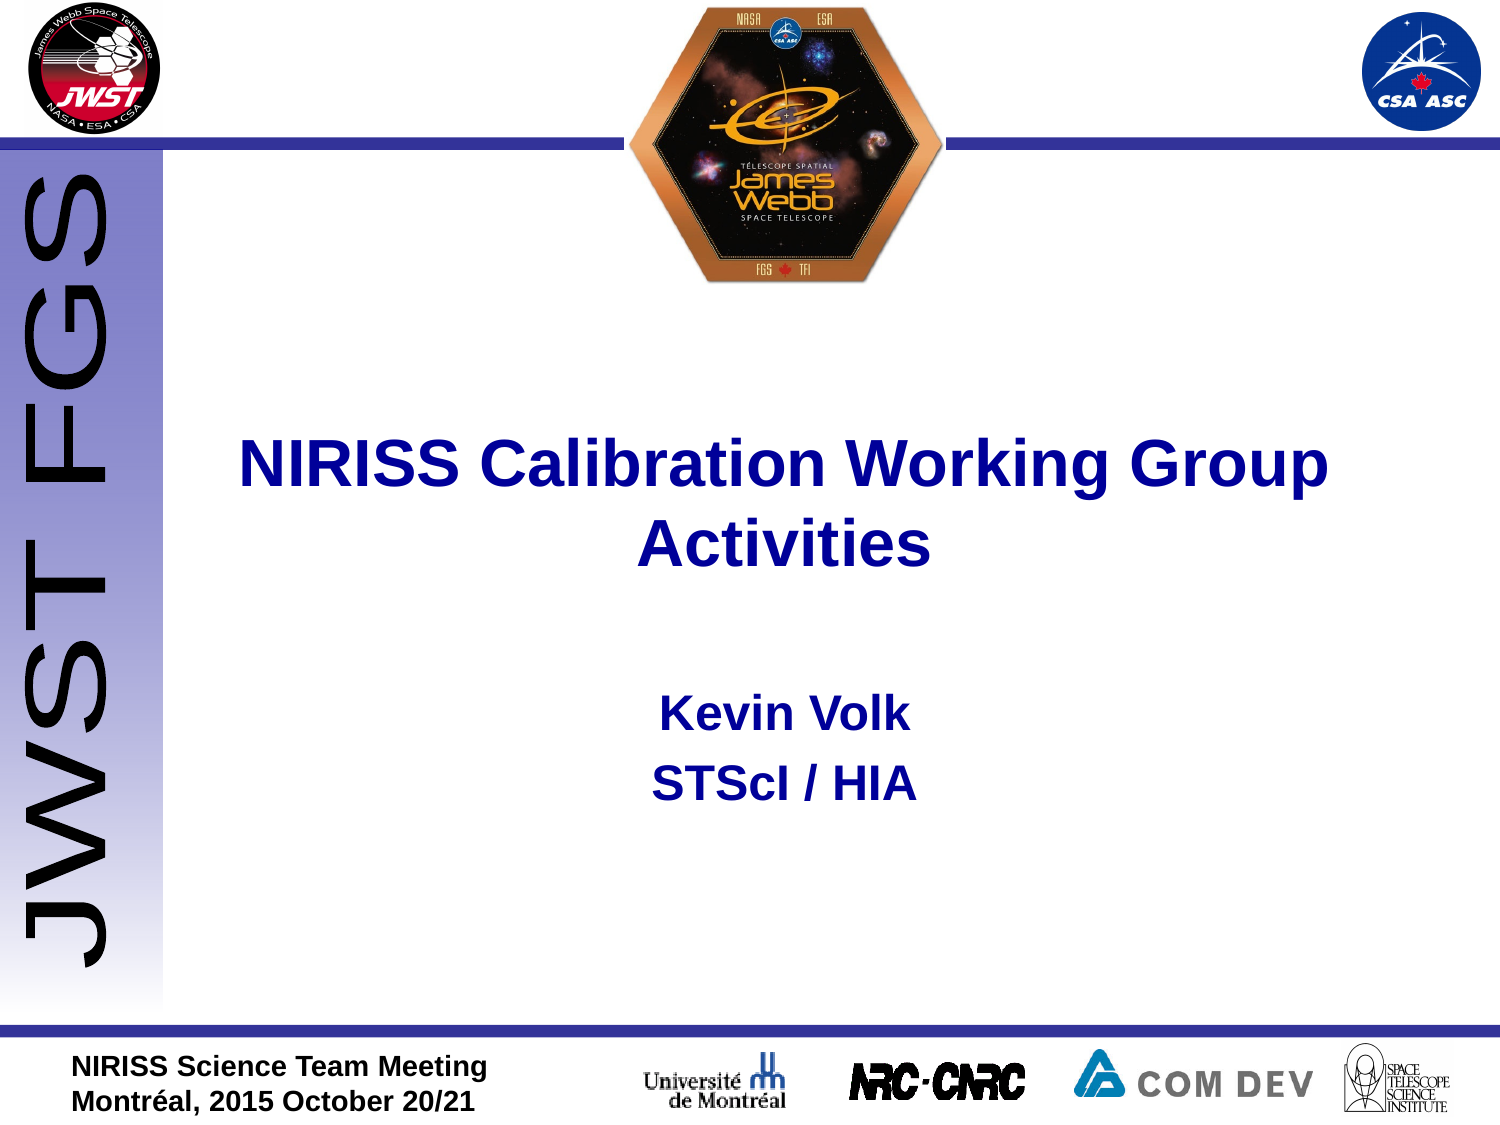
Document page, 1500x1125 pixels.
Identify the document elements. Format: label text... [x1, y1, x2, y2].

picture [1362, 12, 1481, 131]
picture [1074, 1049, 1096, 1087]
title NIRISS Calibration Working Group Activities [219, 379, 1351, 621]
picture [1101, 1082, 1113, 1087]
picture [624, 3, 946, 285]
picture [635, 1045, 786, 1113]
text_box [0, 149, 163, 1013]
picture [1341, 1039, 1454, 1117]
subtitle Kevin Volk STScI / HIA [259, 672, 1310, 855]
text_box NIRISS Science Team Meeting Montréal, 2015 October 20/21 [56, 1040, 600, 1125]
picture [24, 0, 163, 137]
picture [849, 1062, 1025, 1100]
picture [1087, 1049, 1313, 1097]
